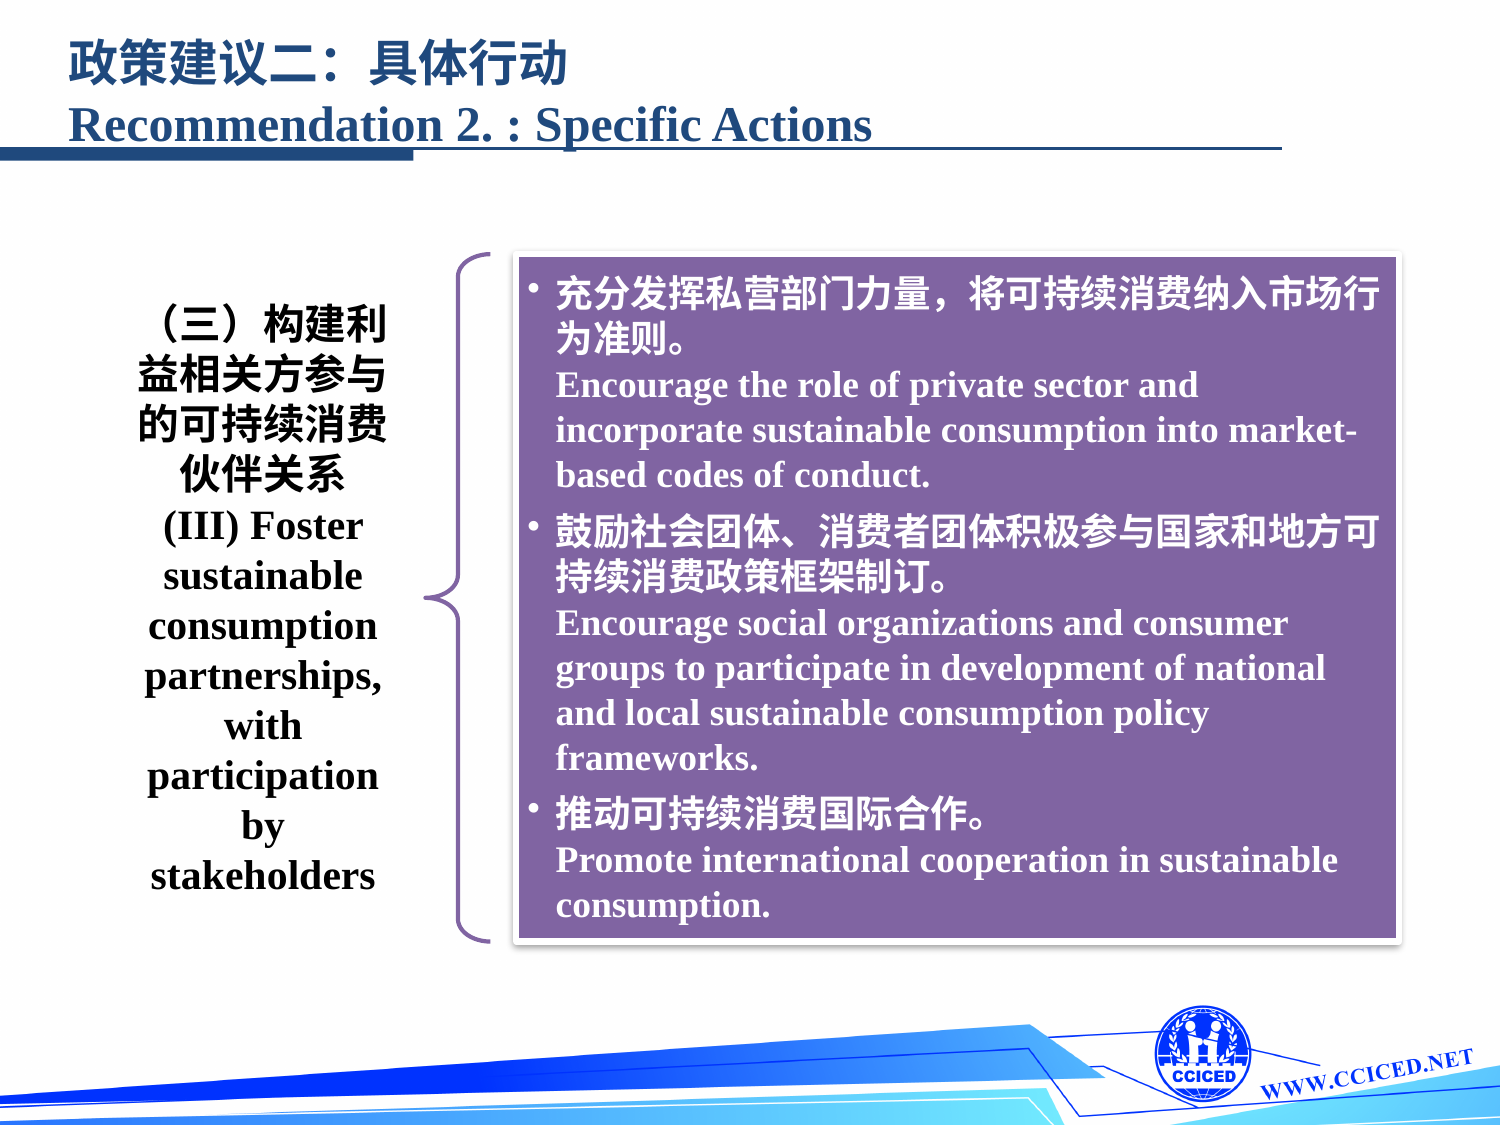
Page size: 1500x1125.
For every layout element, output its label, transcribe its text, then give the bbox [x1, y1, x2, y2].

text_box 政策建议二：具体行动 Recommendation 2. : Specific Actions [53, 44, 1306, 138]
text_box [100, 243, 1400, 953]
picture [0, 0, 1500, 1125]
